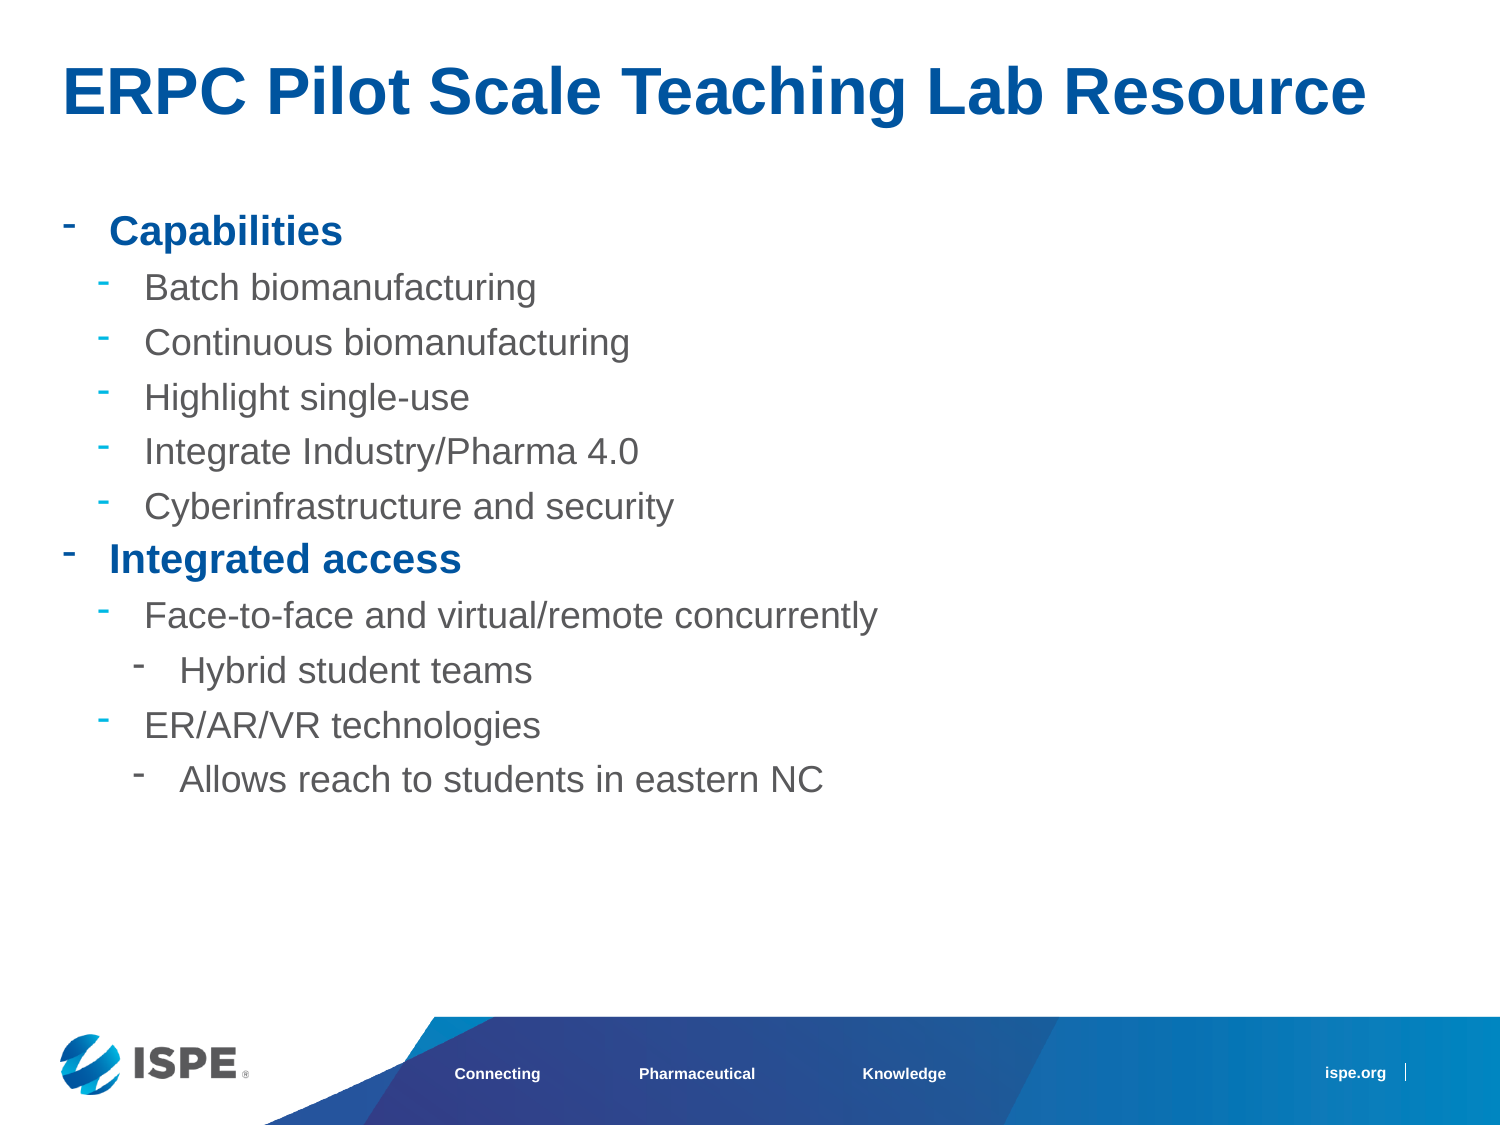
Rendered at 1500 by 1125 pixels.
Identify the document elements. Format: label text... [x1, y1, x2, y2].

picture [0, 0, 1500, 1125]
list ERPC Pilot Scale Teaching Lab Resource [62, 80, 1438, 236]
list Capabilities Batch biomanufacturing Continuous biomanufacturing Highlight single-use Integrate Industry/Pharma 4.0 Cyberinfrastructure and security Integrated access Face-to-face and virtual/remote concurrently Hybrid student teams ER/AR/VR technologies Allows reach to students in eastern NC [62, 236, 1043, 941]
